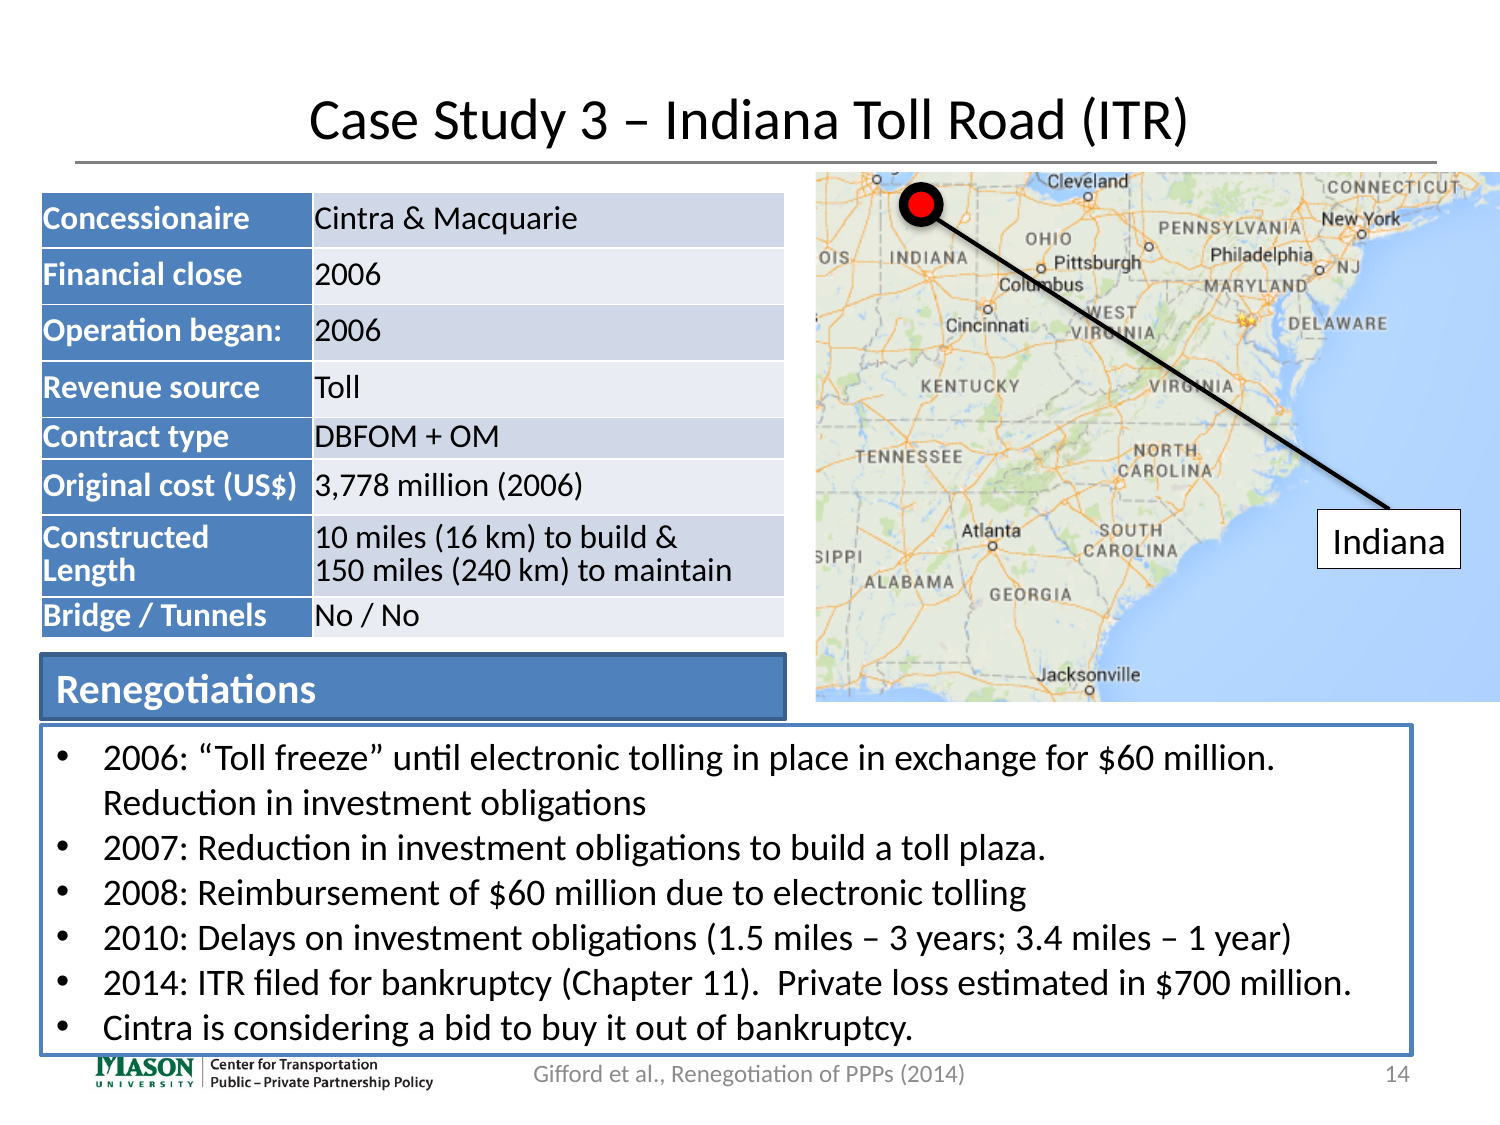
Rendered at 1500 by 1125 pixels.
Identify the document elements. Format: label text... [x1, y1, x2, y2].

table_header Cintra & Macquarie [314, 193, 784, 247]
table_header Concessionaire [42, 193, 312, 247]
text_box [933, 216, 1390, 510]
table_cell 3,778 million (2006) [314, 460, 784, 514]
list [5, 160, 1344, 1125]
text_box Renegotiations [39, 652, 787, 721]
table_cell 2006 [314, 305, 784, 360]
table_cell Financial close [42, 249, 312, 304]
table_cell 10 miles (16 km) to build & 150 miles (240 km) to maintain [314, 516, 784, 596]
table_cell No / No [314, 598, 784, 637]
text_box 2006: “Toll freeze” until electronic tolling in place in exchange for $60 million. Reduction in investment obligations 2007: Reduction in investment obligations to build a toll plaza. 2008: Reimbursement of $60 million due to electronic tolling 2010: Delays on investment obligations (1.5 miles – 3 years; 3.4 miles – 1 year) 2014: ITR filed for bankruptcy (Chapter 11). Private loss estimated in $700 million. Cintra is considering a bid to buy it out of bankruptcy. [39, 723, 1414, 1057]
table_cell Bridge / Tunnels [42, 598, 312, 637]
slide_number 14 [1074, 1042, 1425, 1103]
table_cell Operation began: [42, 305, 312, 360]
table_cell Original cost (US$) [42, 460, 312, 514]
picture [812, 172, 1500, 702]
table_cell Revenue source [42, 362, 312, 417]
title Case Study 3 – Indiana Toll Road (ITR) [0, 45, 1500, 188]
table_cell Toll [314, 362, 784, 417]
table_cell Constructed Length [42, 516, 312, 596]
table_cell 2006 [314, 249, 784, 304]
footer Gifford et al., Renegotiation of PPPs (2014) [512, 1042, 988, 1103]
table_cell DBFOM + OM [314, 418, 784, 458]
table_cell Contract type [42, 418, 312, 458]
